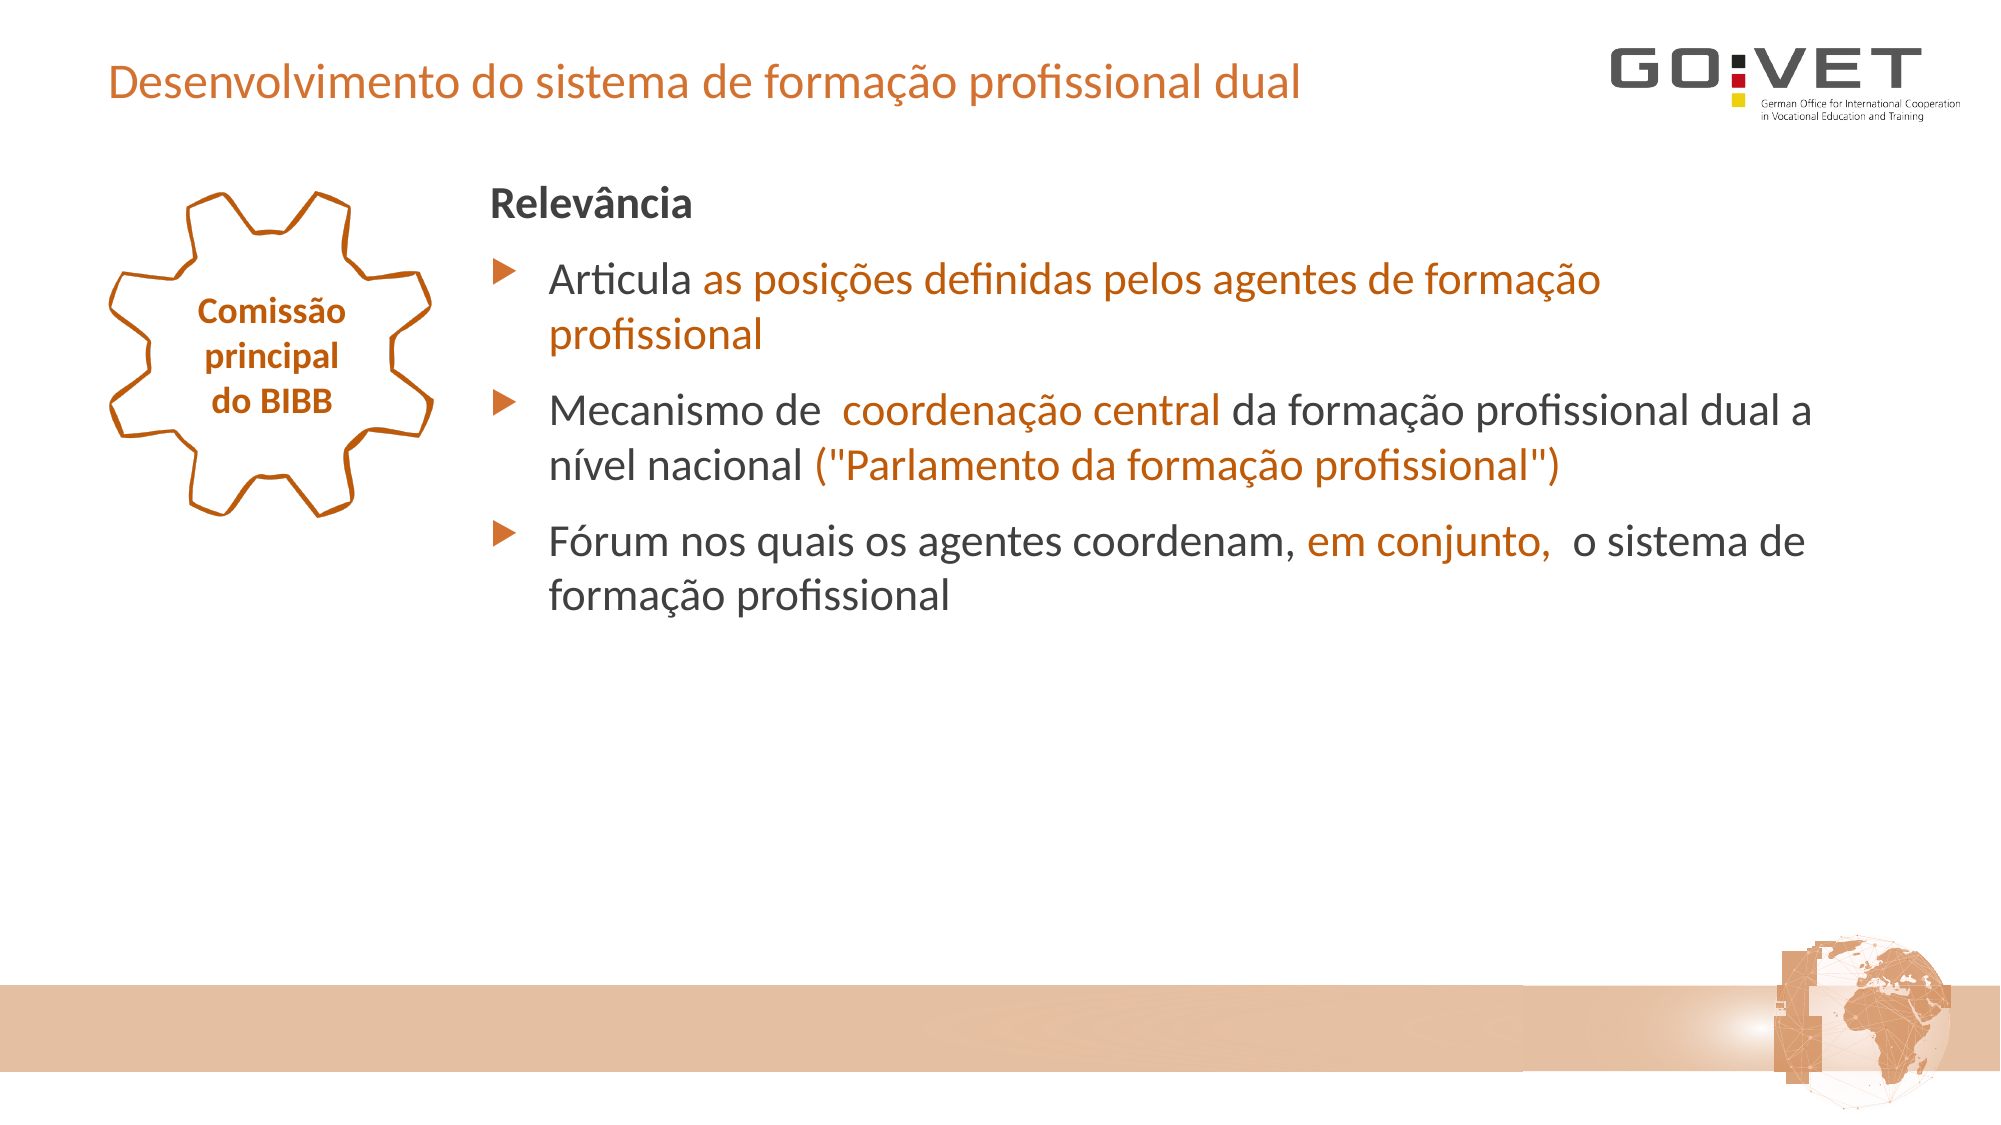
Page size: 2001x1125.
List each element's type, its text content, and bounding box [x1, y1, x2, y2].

picture [1611, 48, 1960, 122]
title Desenvolvimento do sistema de formação profissional dual [108, 48, 1585, 122]
list Relevância Articula as posições definidas pelos agentes de formação profissional Mecanismo de coordenação central da formação profissional dual a nível nacional ("Parlamento da formação profissional") Fórum nos quais os agentes coordenam, em conjunto, o sistema de formação profissional [490, 172, 1815, 929]
picture [107, 191, 434, 518]
